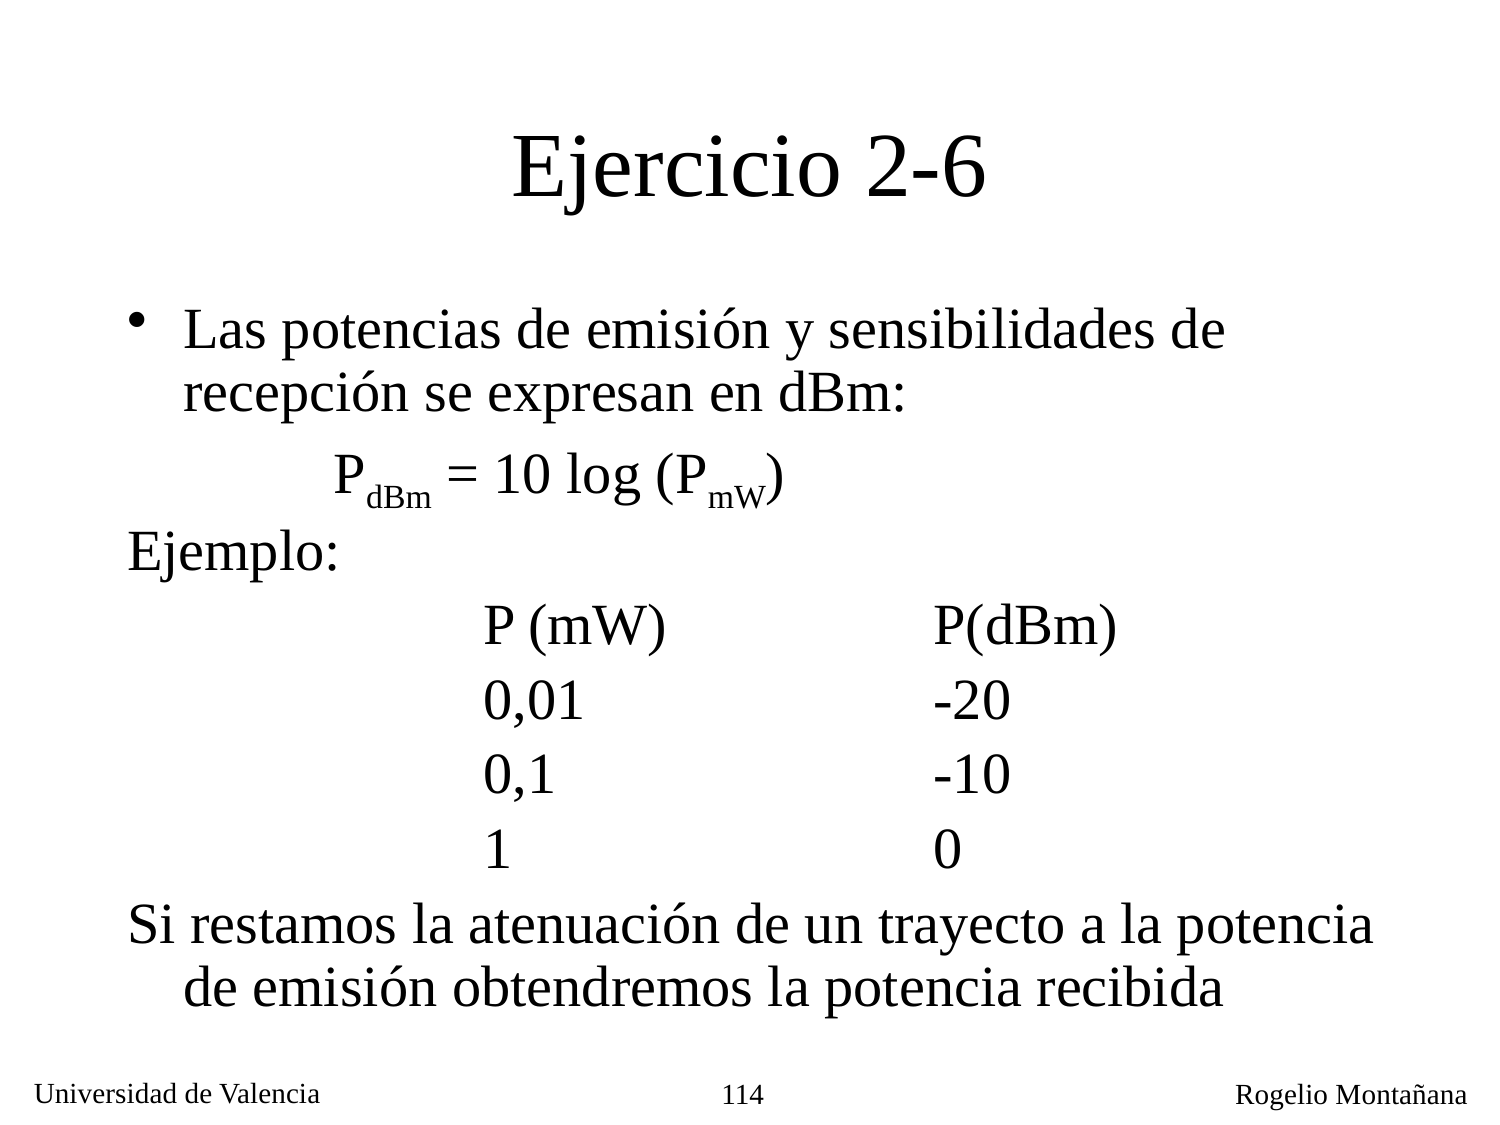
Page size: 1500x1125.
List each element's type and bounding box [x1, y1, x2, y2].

list [111, 290, 1438, 967]
title [111, 65, 1388, 255]
